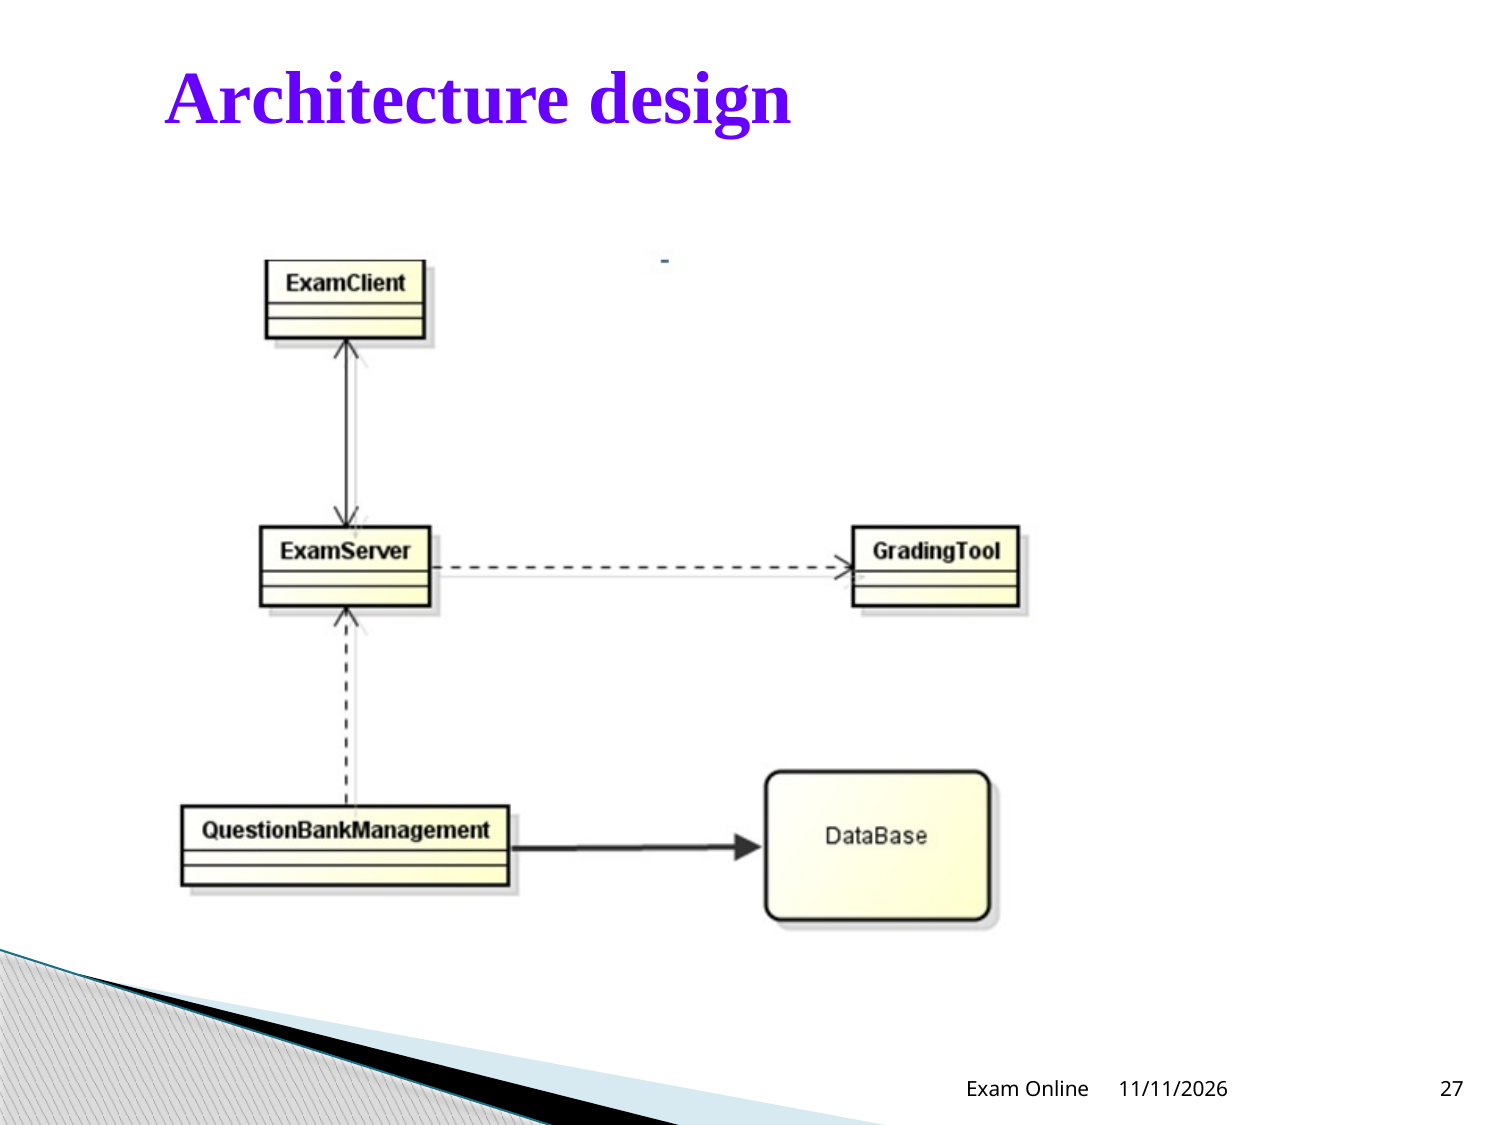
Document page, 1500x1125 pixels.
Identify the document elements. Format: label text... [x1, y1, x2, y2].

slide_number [1105, 1051, 1418, 1112]
slide_number 27 [1418, 1051, 1479, 1112]
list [162, 224, 1054, 959]
footer Exam Online [718, 1051, 1105, 1112]
title Architecture design [0, 0, 1225, 188]
